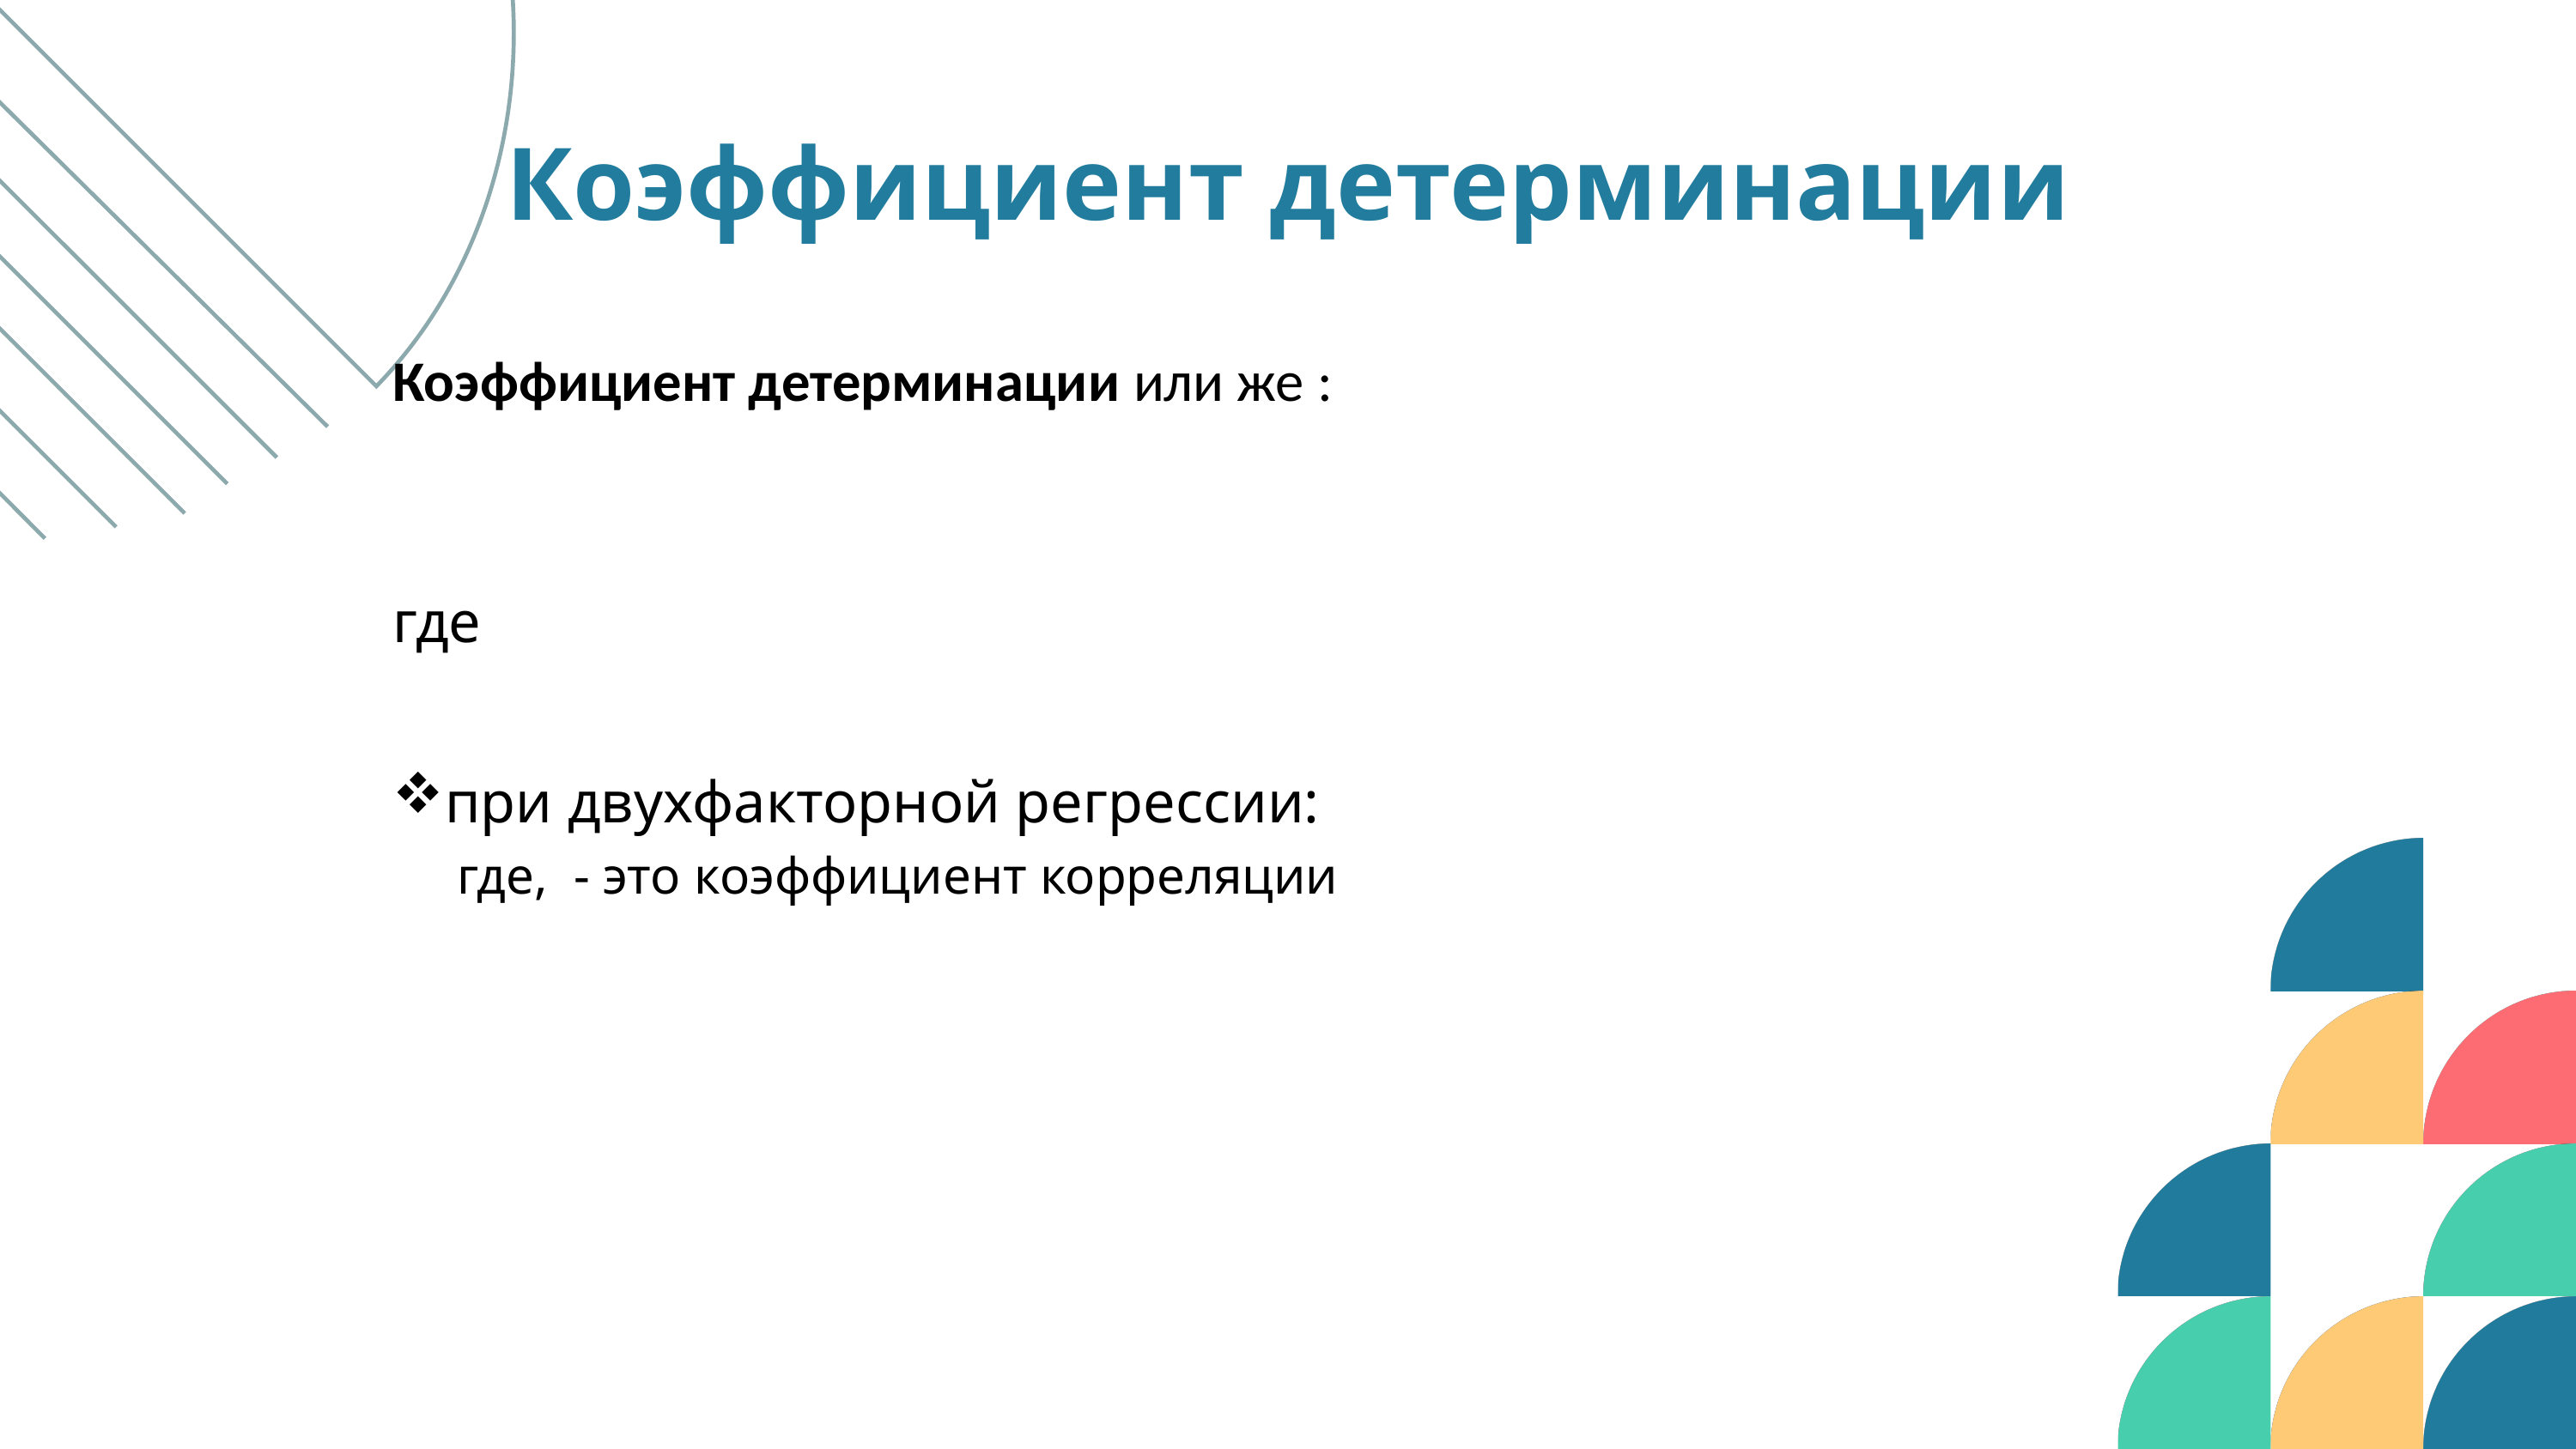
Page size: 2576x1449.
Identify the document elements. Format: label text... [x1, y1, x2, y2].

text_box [0, 0, 708, 91]
text_box Коэффициент детерминации [398, 141, 2178, 240]
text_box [2117, 838, 2576, 1449]
